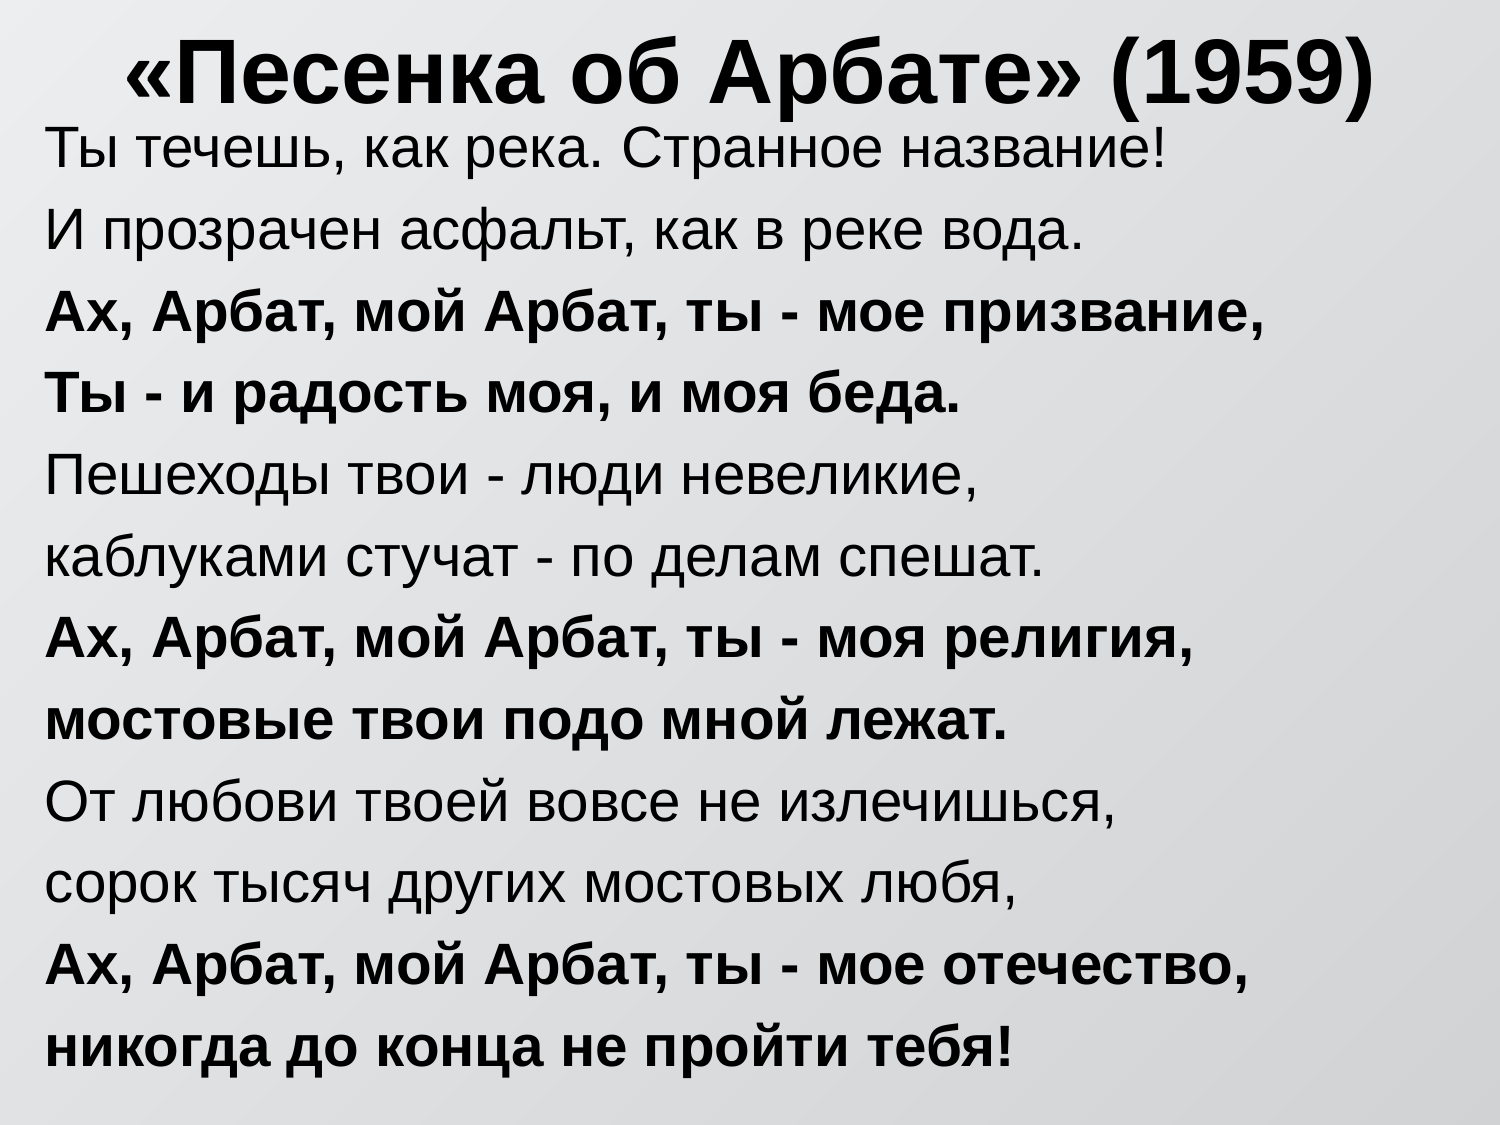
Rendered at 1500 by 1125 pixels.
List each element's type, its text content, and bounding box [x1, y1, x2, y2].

list Ты течешь, как река. Странное название! И прозрачен асфальт, как в реке вода. Ах, Арбат, мой Арбат, ты - мое призвание, Ты - и радость моя, и моя беда. Пешеходы твои - люди невеликие, каблуками стучат - по делам спешат. Ах, Арбат, мой Арбат, ты - моя религия, мостовые твои подо мной лежат. От любови твоей вовсе не излечишься, сорок тысяч других мостовых любя, Ах, Арбат, мой Арбат, ты - мое отечество, никогда до конца не пройти тебя! [29, 101, 1471, 1125]
title «Песенка об Арбате» (1959) [74, 7, 1426, 101]
